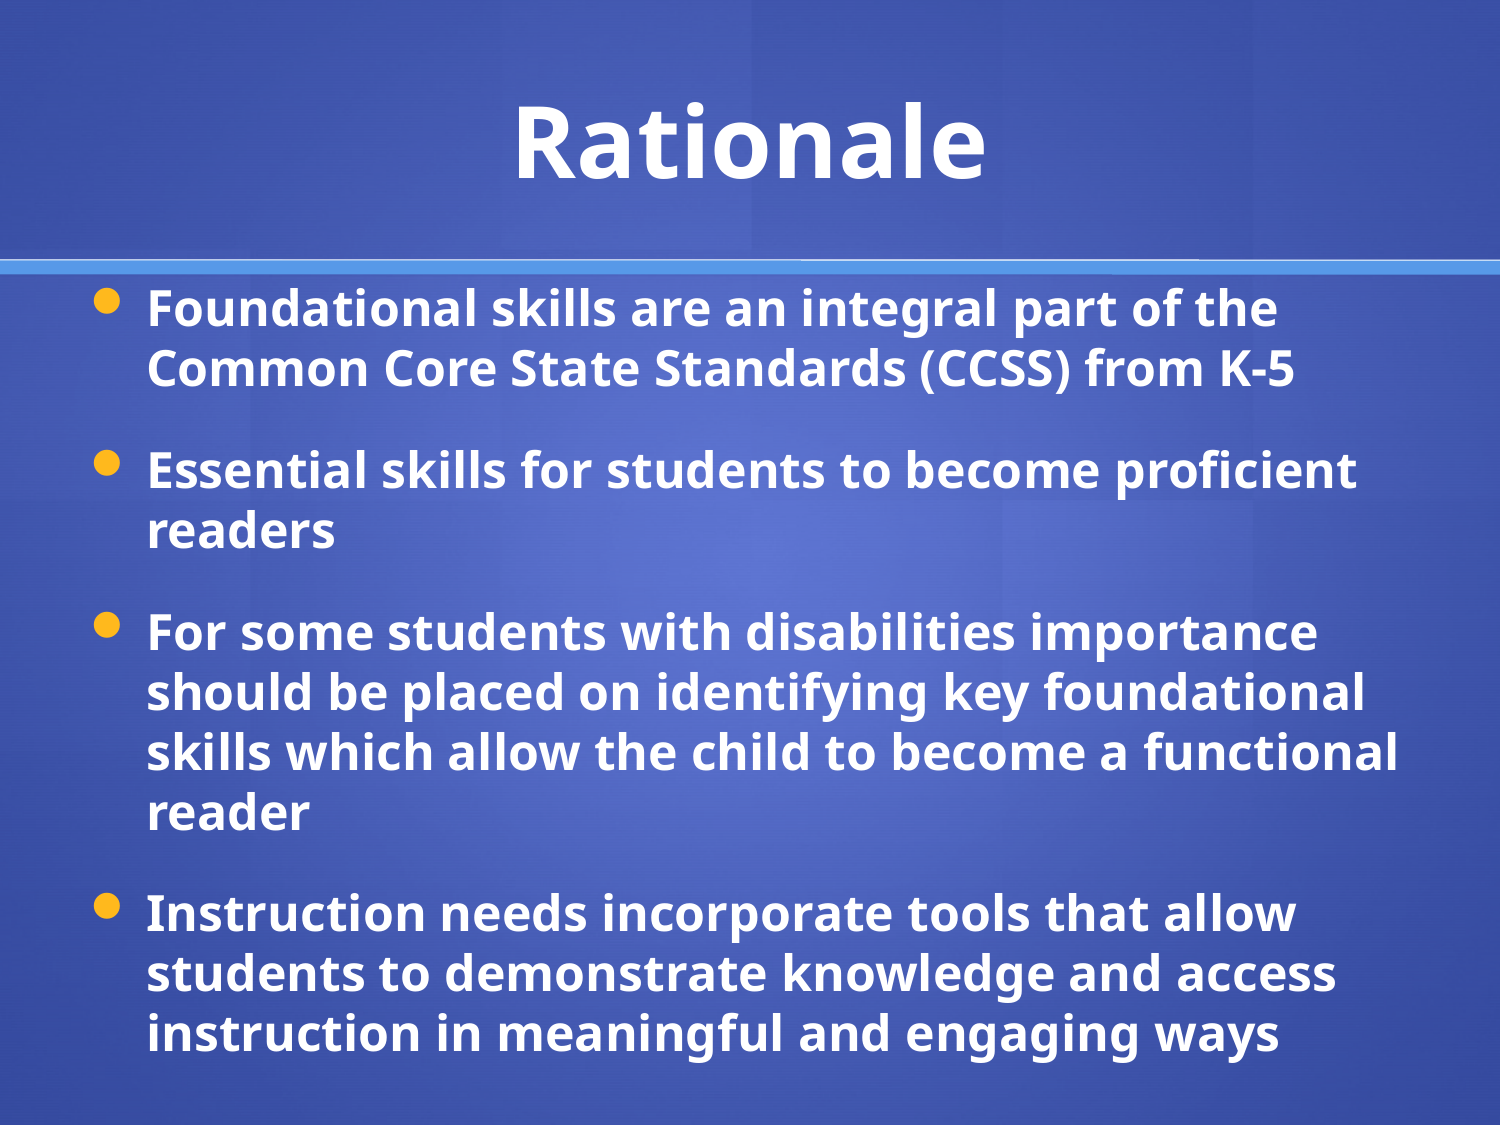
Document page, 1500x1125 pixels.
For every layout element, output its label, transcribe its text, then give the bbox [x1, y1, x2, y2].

list Foundational skills are an integral part of the Common Core State Standards (CCSS) from K-5 Essential skills for students to become proficient readers For some students with disabilities importance should be placed on identifying key foundational skills which allow the child to become a functional reader Instruction needs incorporate tools that allow students to demonstrate knowledge and access instruction in meaningful and engaging ways [75, 269, 1425, 1075]
title Rationale [75, 45, 1425, 233]
